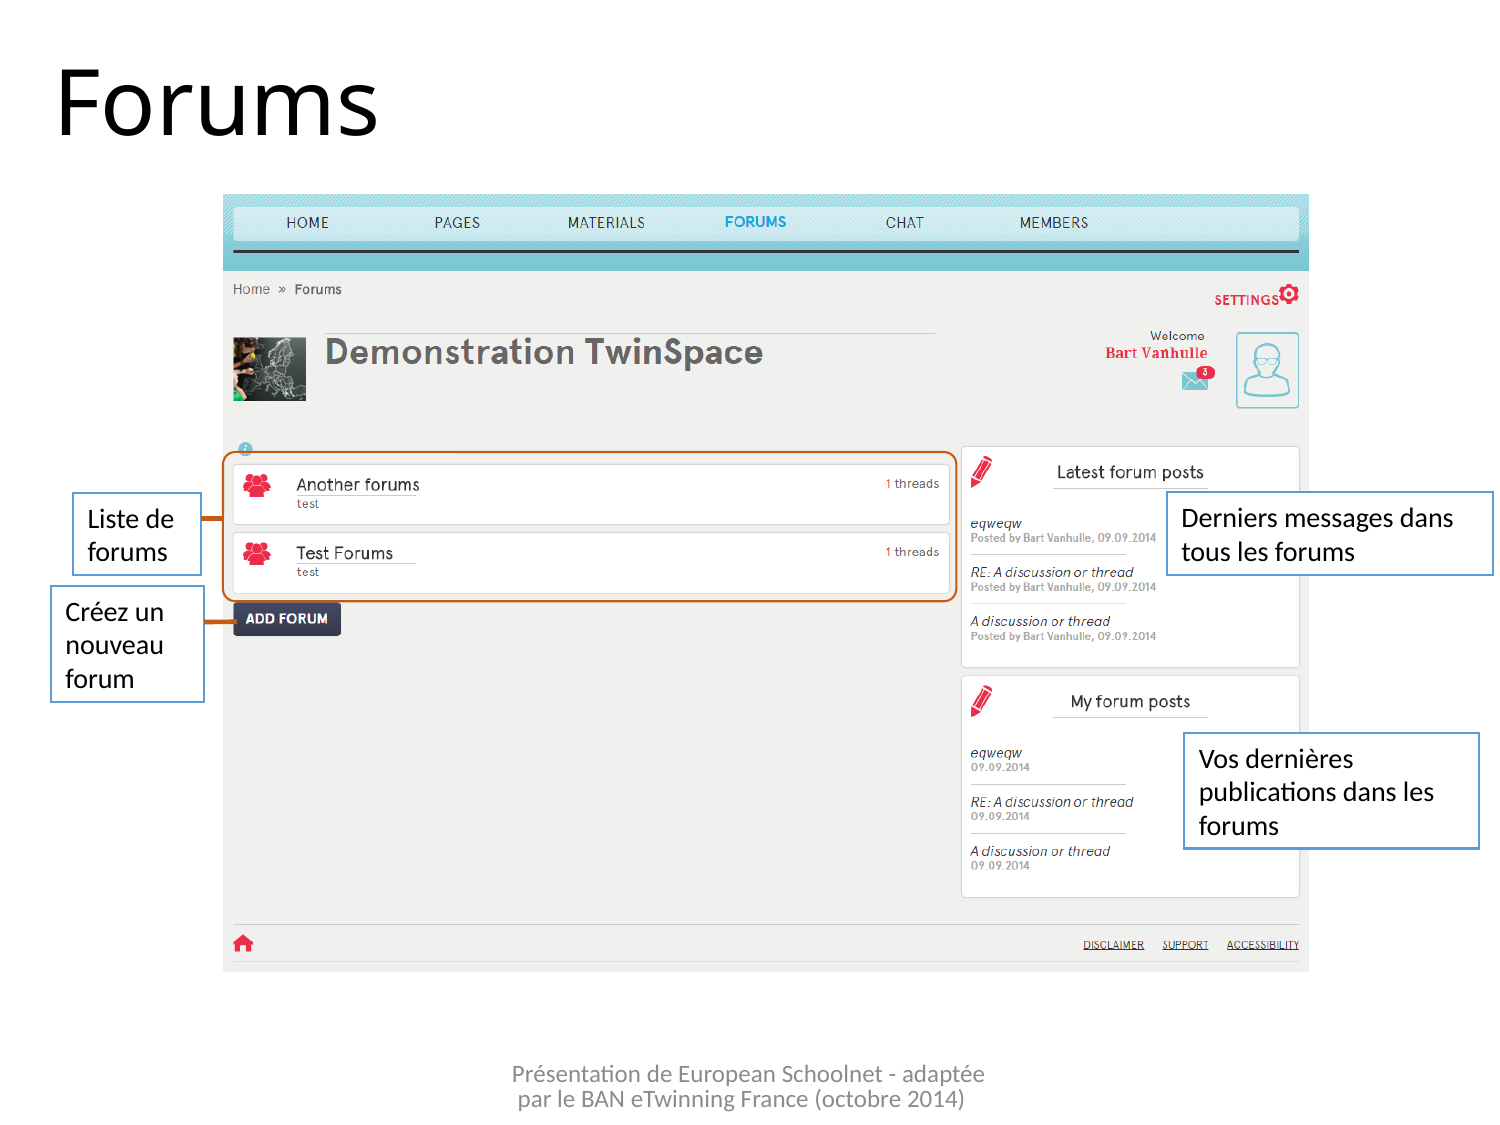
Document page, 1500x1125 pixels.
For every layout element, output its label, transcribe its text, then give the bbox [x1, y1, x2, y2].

footer Présentation de European Schoolnet - adaptée par le BAN eTwinning France (octobre 2014) [496, 1042, 1004, 1103]
picture [222, 194, 1309, 972]
title Forums [38, 0, 1333, 215]
text_box Derniers messages dans tous les forums [1309, 491, 1494, 576]
text_box Liste de forums [72, 492, 202, 576]
text_box Créez un nouveau forum [50, 585, 205, 703]
text_box Vos dernières publications dans les forums [1309, 732, 1480, 850]
